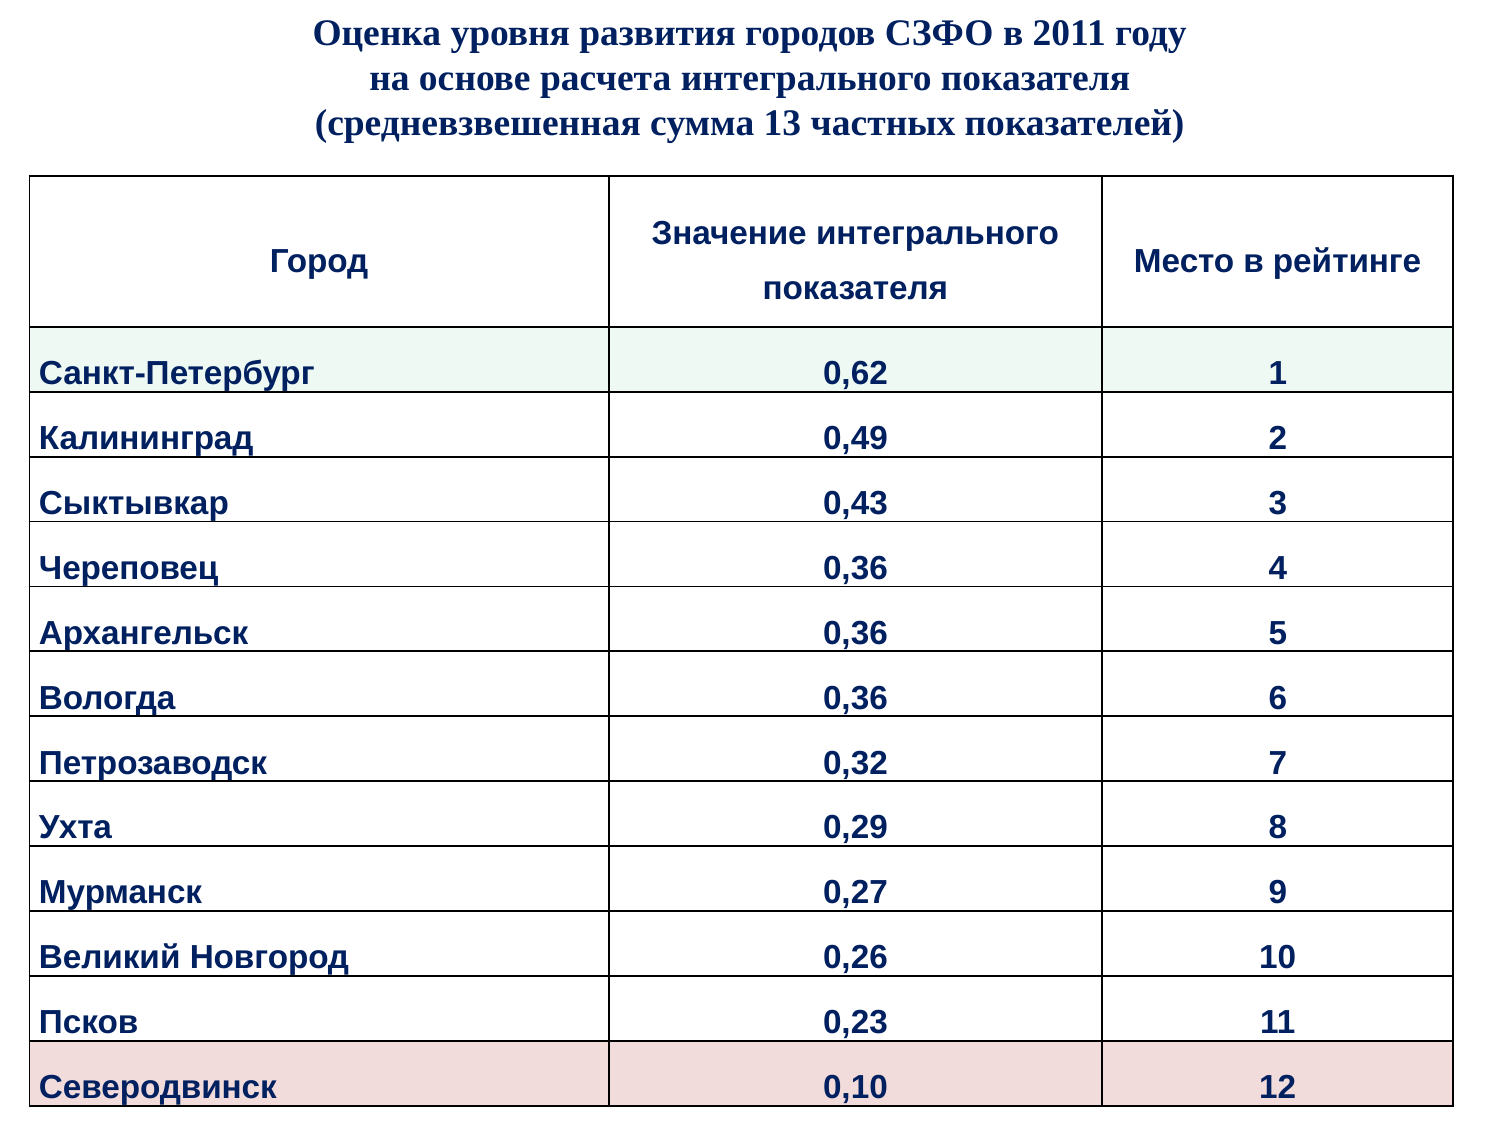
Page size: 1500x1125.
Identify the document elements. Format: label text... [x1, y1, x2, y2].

table_cell 0,27 [610, 847, 1101, 910]
table_cell 0,26 [610, 912, 1101, 975]
table_cell Петрозаводск [30, 717, 608, 780]
table_cell Псков [30, 977, 608, 1040]
table_cell Великий Новгород [30, 912, 608, 975]
table_cell 10 [1103, 912, 1452, 975]
table_header Город [30, 177, 608, 326]
text_box Оценка уровня развития городов СЗФО в 2011 году на основе расчета интегрального показателя (средневзвешенная сумма 13 частных показателей) [0, 0, 1500, 151]
table_cell 0,49 [610, 393, 1101, 456]
table_cell 5 [1103, 587, 1452, 650]
table_header Место в рейтинге [1103, 177, 1452, 326]
table_cell 11 [1103, 977, 1452, 1040]
table_cell 0,43 [610, 458, 1101, 521]
table_cell Вологда [30, 652, 608, 715]
table_cell Череповец [30, 522, 608, 586]
table_cell 4 [1103, 522, 1452, 586]
table_cell 12 [1103, 1042, 1452, 1105]
table_cell Северодвинск [30, 1042, 608, 1105]
table_cell 0,23 [610, 977, 1101, 1040]
table_cell 0,36 [610, 522, 1101, 586]
table_cell 8 [1103, 782, 1452, 845]
table_cell 9 [1103, 847, 1452, 910]
table_cell 0,10 [610, 1042, 1101, 1105]
table_cell 2 [1103, 393, 1452, 456]
table_cell 0,29 [610, 782, 1101, 845]
table_cell 3 [1103, 458, 1452, 521]
table_cell 0,62 [610, 328, 1101, 391]
table_cell Санкт-Петербург [30, 328, 608, 391]
table_cell 0,36 [610, 587, 1101, 650]
table_cell 6 [1103, 652, 1452, 715]
table_header Значение интегрального показателя [610, 177, 1101, 326]
table_cell 1 [1103, 328, 1452, 391]
table_cell Архангельск [30, 587, 608, 650]
table_cell Мурманск [30, 847, 608, 910]
table_cell 7 [1103, 717, 1452, 780]
table_cell Калининград [30, 393, 608, 456]
table_cell Ухта [30, 782, 608, 845]
table_cell 0,36 [610, 652, 1101, 715]
table_cell 0,32 [610, 717, 1101, 780]
table_cell Сыктывкар [30, 458, 608, 521]
